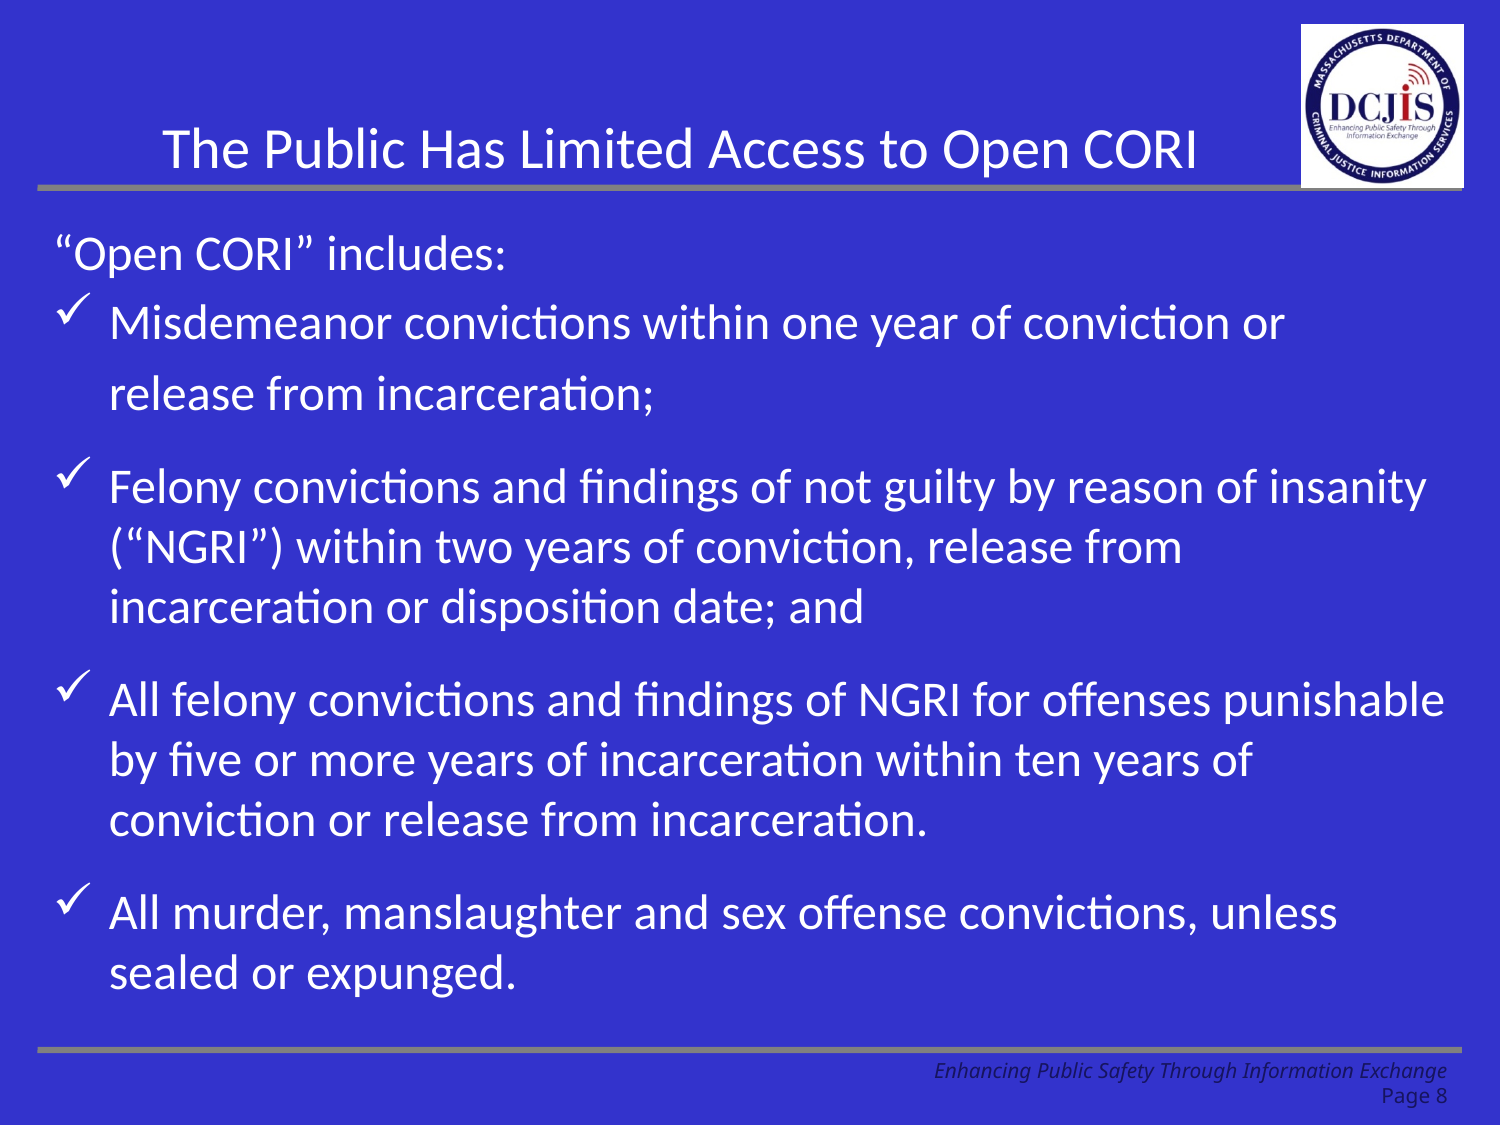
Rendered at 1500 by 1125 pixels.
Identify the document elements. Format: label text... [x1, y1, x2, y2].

picture [1313, 24, 1464, 188]
footer Enhancing Public Safety Through Information Exchange [737, 1049, 1463, 1088]
title The Public Has Limited Access to Open CORI [49, 0, 1313, 188]
list “Open CORI” includes: Misdemeanor convictions within one year of conviction or release from incarceration; Felony convictions and findings of not guilty by reason of insanity (“NGRI”) within two years of conviction, release from incarceration or disposition date; and All felony convictions and findings of NGRI for offenses punishable by five or more years of incarceration within ten years of conviction or release from incarceration. All murder, manslaughter and sex offense convictions, unless sealed or expunged. [37, 212, 1463, 1026]
slide_number Page 8 [1149, 1074, 1463, 1113]
